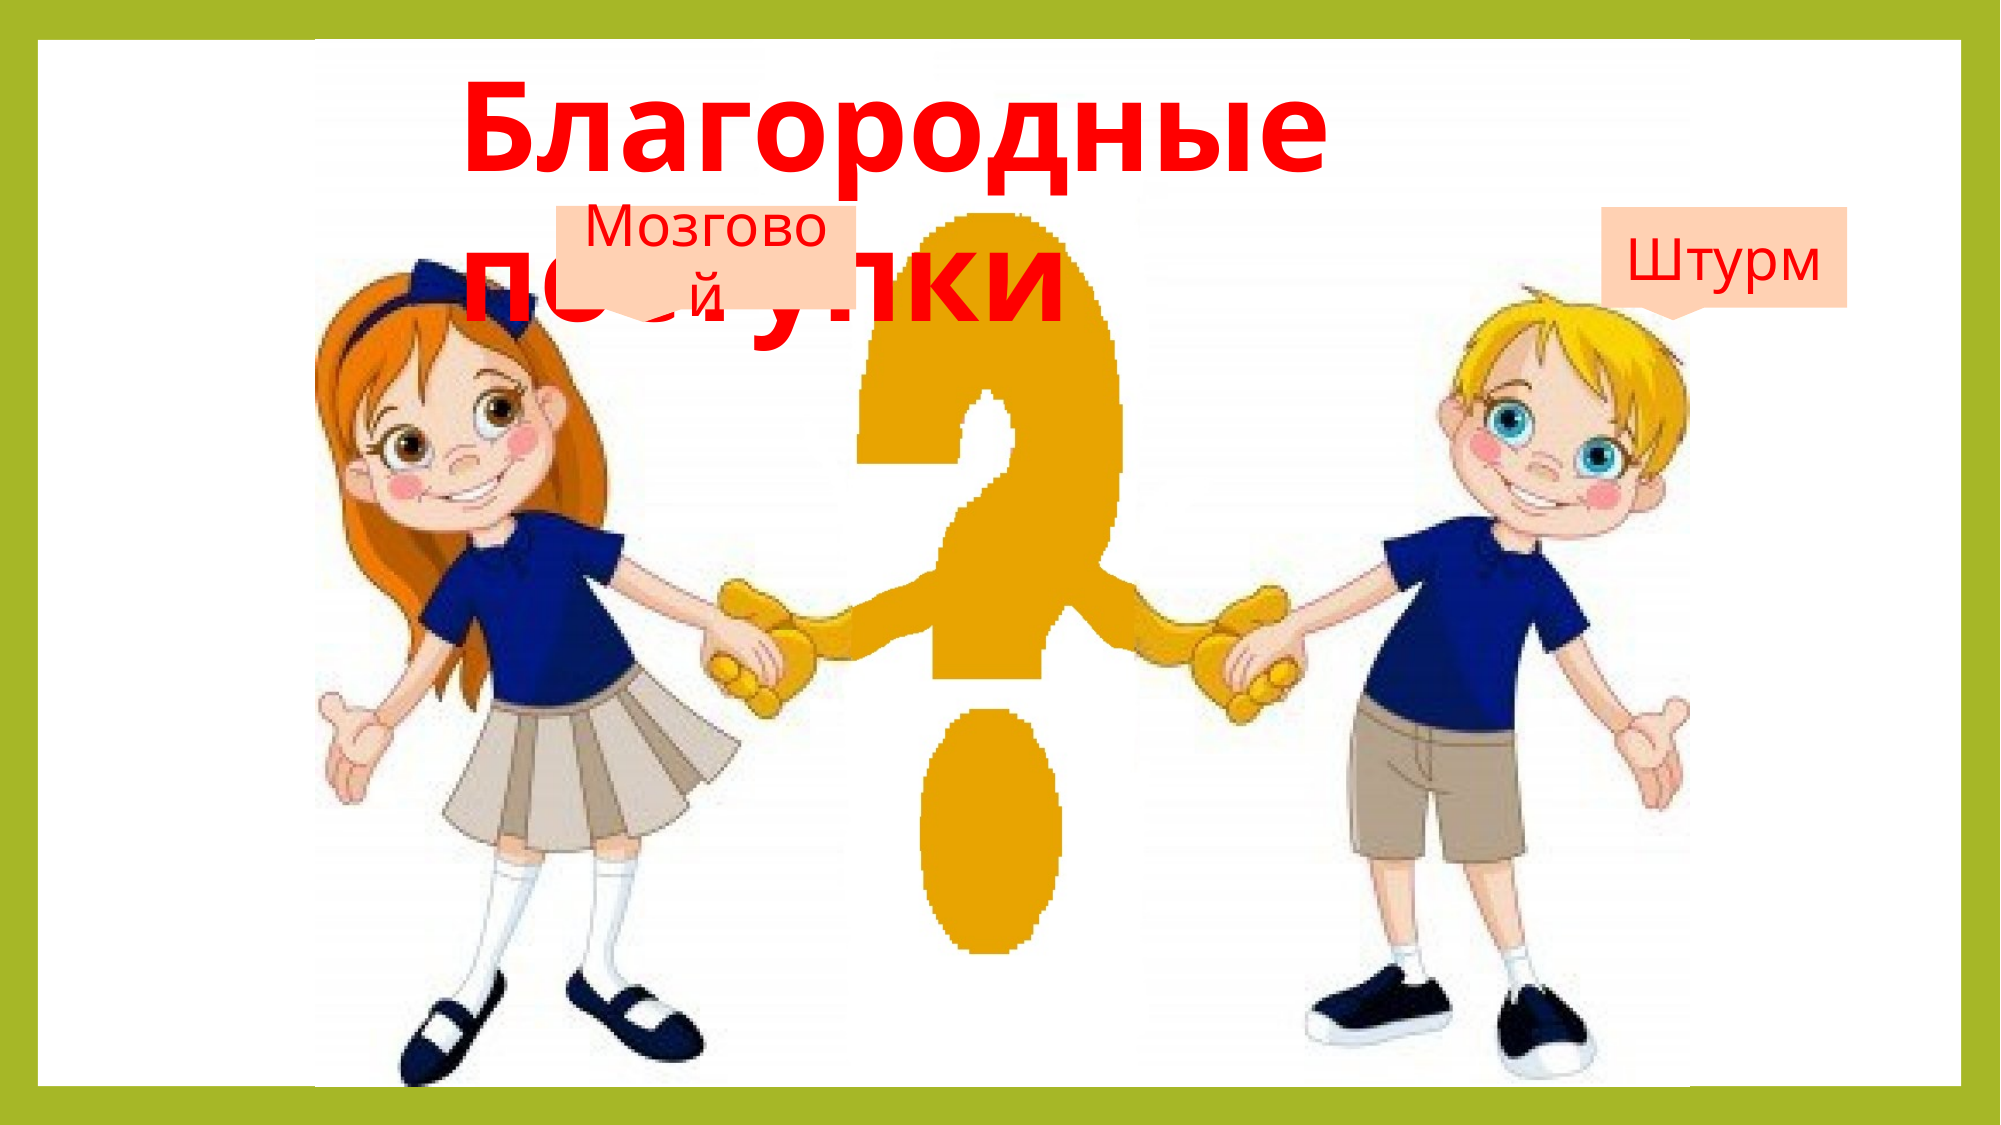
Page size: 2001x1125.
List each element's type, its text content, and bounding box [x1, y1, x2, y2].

picture [315, 38, 1690, 1087]
text_box Штурм [1694, 206, 1849, 313]
